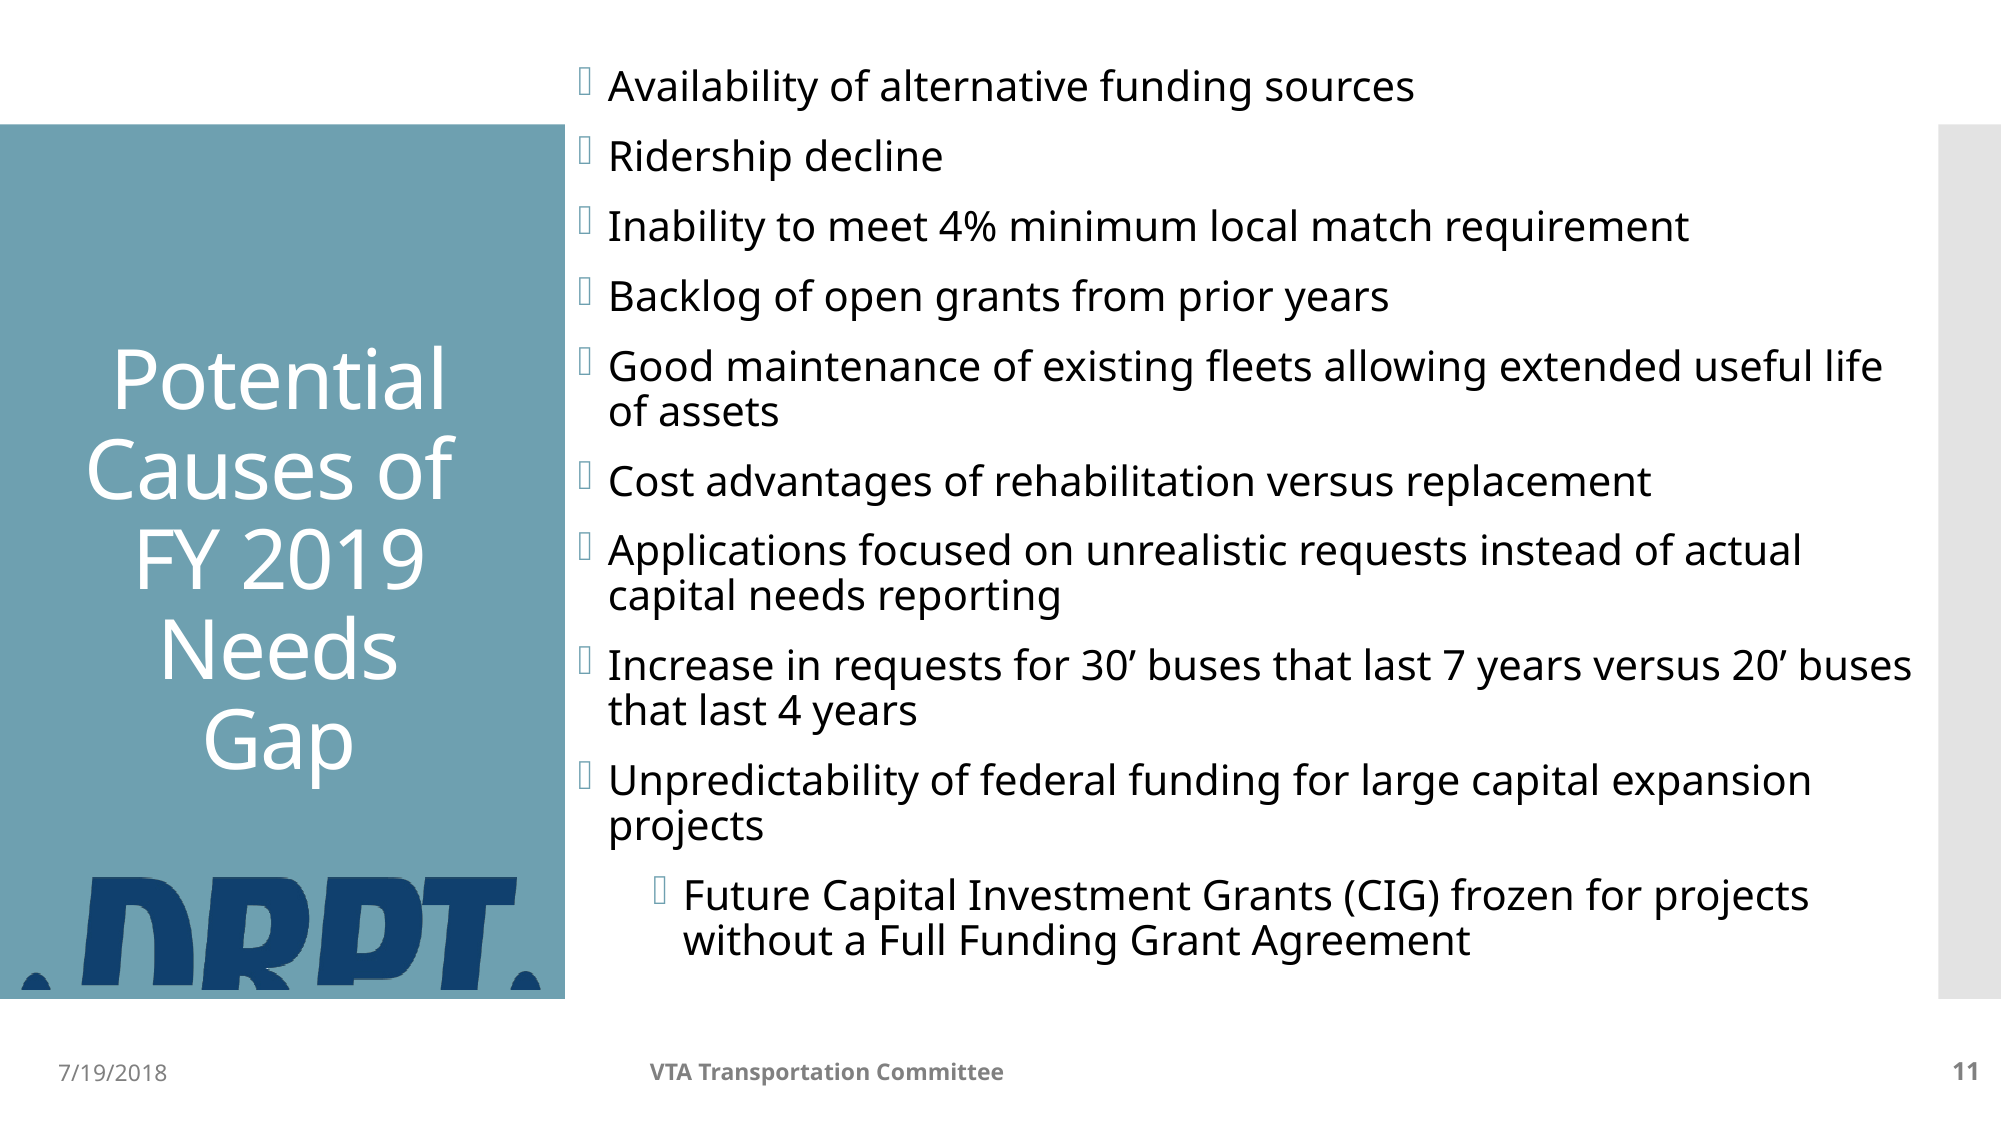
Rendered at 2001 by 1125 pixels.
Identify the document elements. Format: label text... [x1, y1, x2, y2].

title Potential Causes of FY 2019 Needs Gap [37, 250, 522, 875]
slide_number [43, 1042, 493, 1103]
slide_number 11 [1939, 1042, 1996, 1103]
list Availability of alternative funding sources Ridership decline Inability to meet 4% minimum local match requirement Backlog of open grants from prior years Good maintenance of existing fleets allowing extended useful life of assets Cost advantages of rehabilitation versus replacement Applications focused on unrealistic requests instead of actual capital needs reporting Increase in requests for 30’ buses that last 7 years versus 20’ buses that last 4 years Unpredictability of federal funding for large capital expansion projects Future Capital Investment Grants (CIG) frozen for projects without a Full Funding Grant Agreement [562, 146, 1939, 1125]
picture [6, 864, 553, 990]
